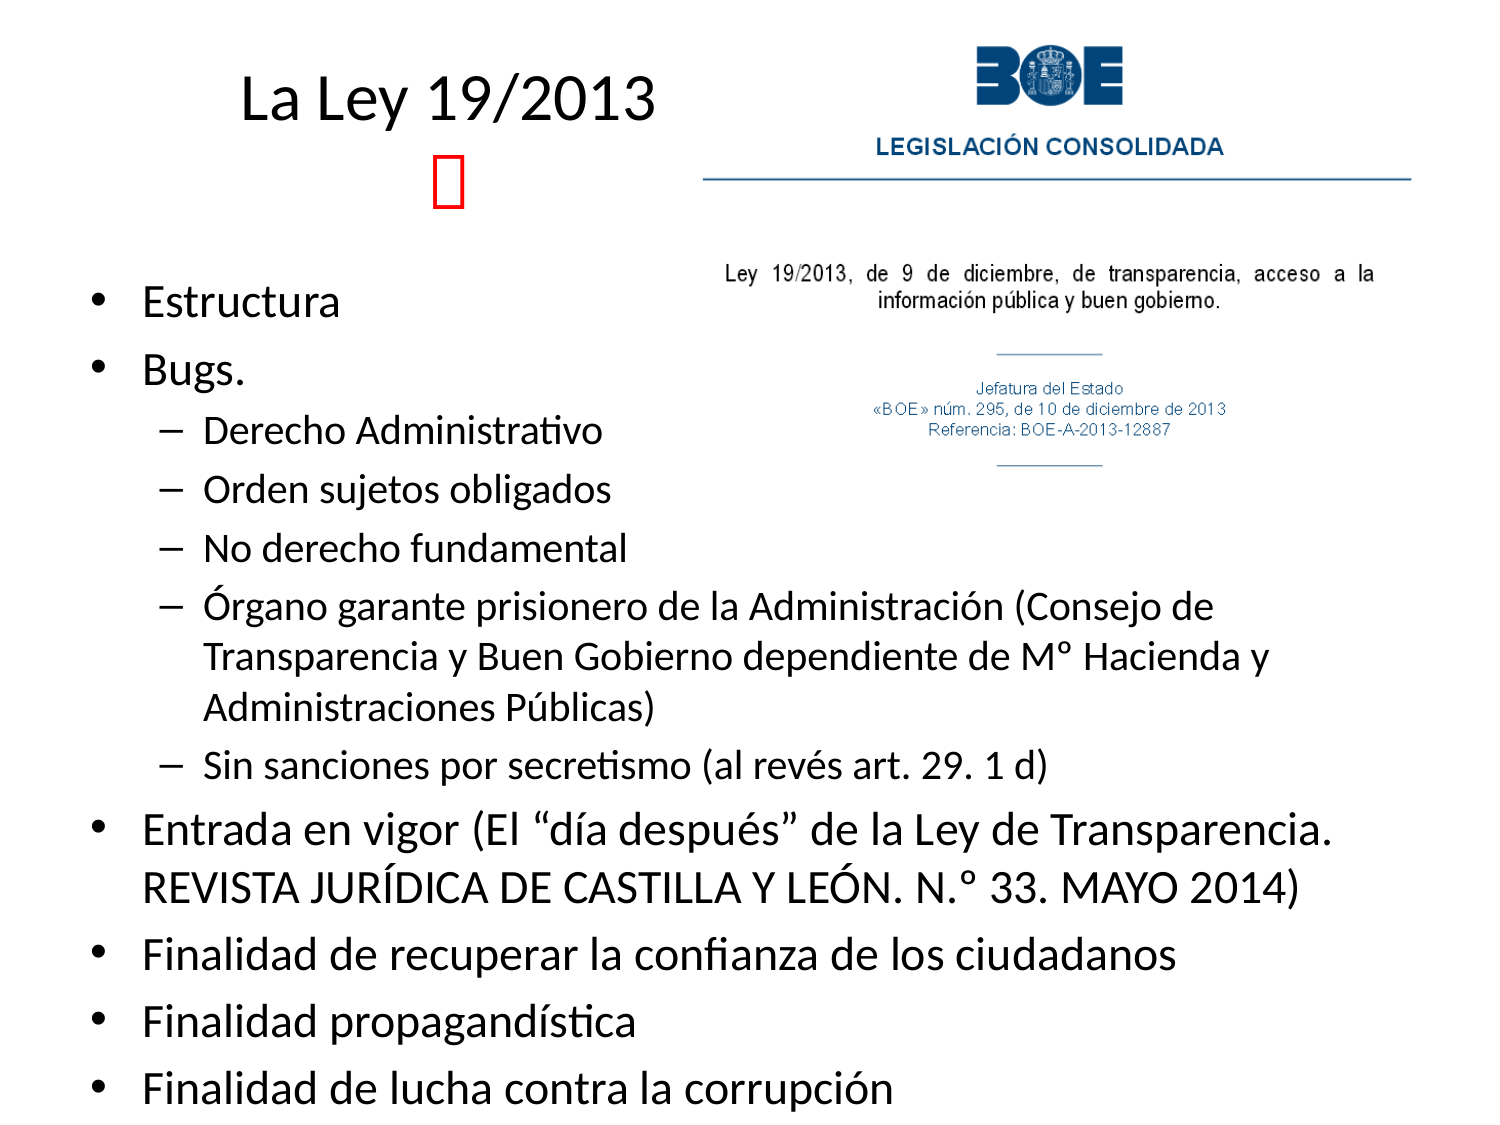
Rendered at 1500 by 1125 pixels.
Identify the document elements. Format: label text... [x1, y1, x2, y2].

list Estructura Bugs. Derecho Administrativo Orden sujetos obligados No derecho fundamental Órgano garante prisionero de la Administración (Consejo de Transparencia y Buen Gobierno dependiente de Mº Hacienda y Administraciones Públicas) Sin sanciones por secretismo (al revés art. 29. 1 d) Entrada en vigor (El “día después” de la Ley de Transparencia. REVISTA JURÍDICA DE CASTILLA Y LEÓN. N.º 33. MAYO 2014) Finalidad de recuperar la confianza de los ciudadanos Finalidad propagandística Finalidad de lucha contra la corrupción [75, 262, 1459, 1125]
title La Ley 19/2013  [135, 45, 697, 233]
picture [702, 0, 1412, 495]
